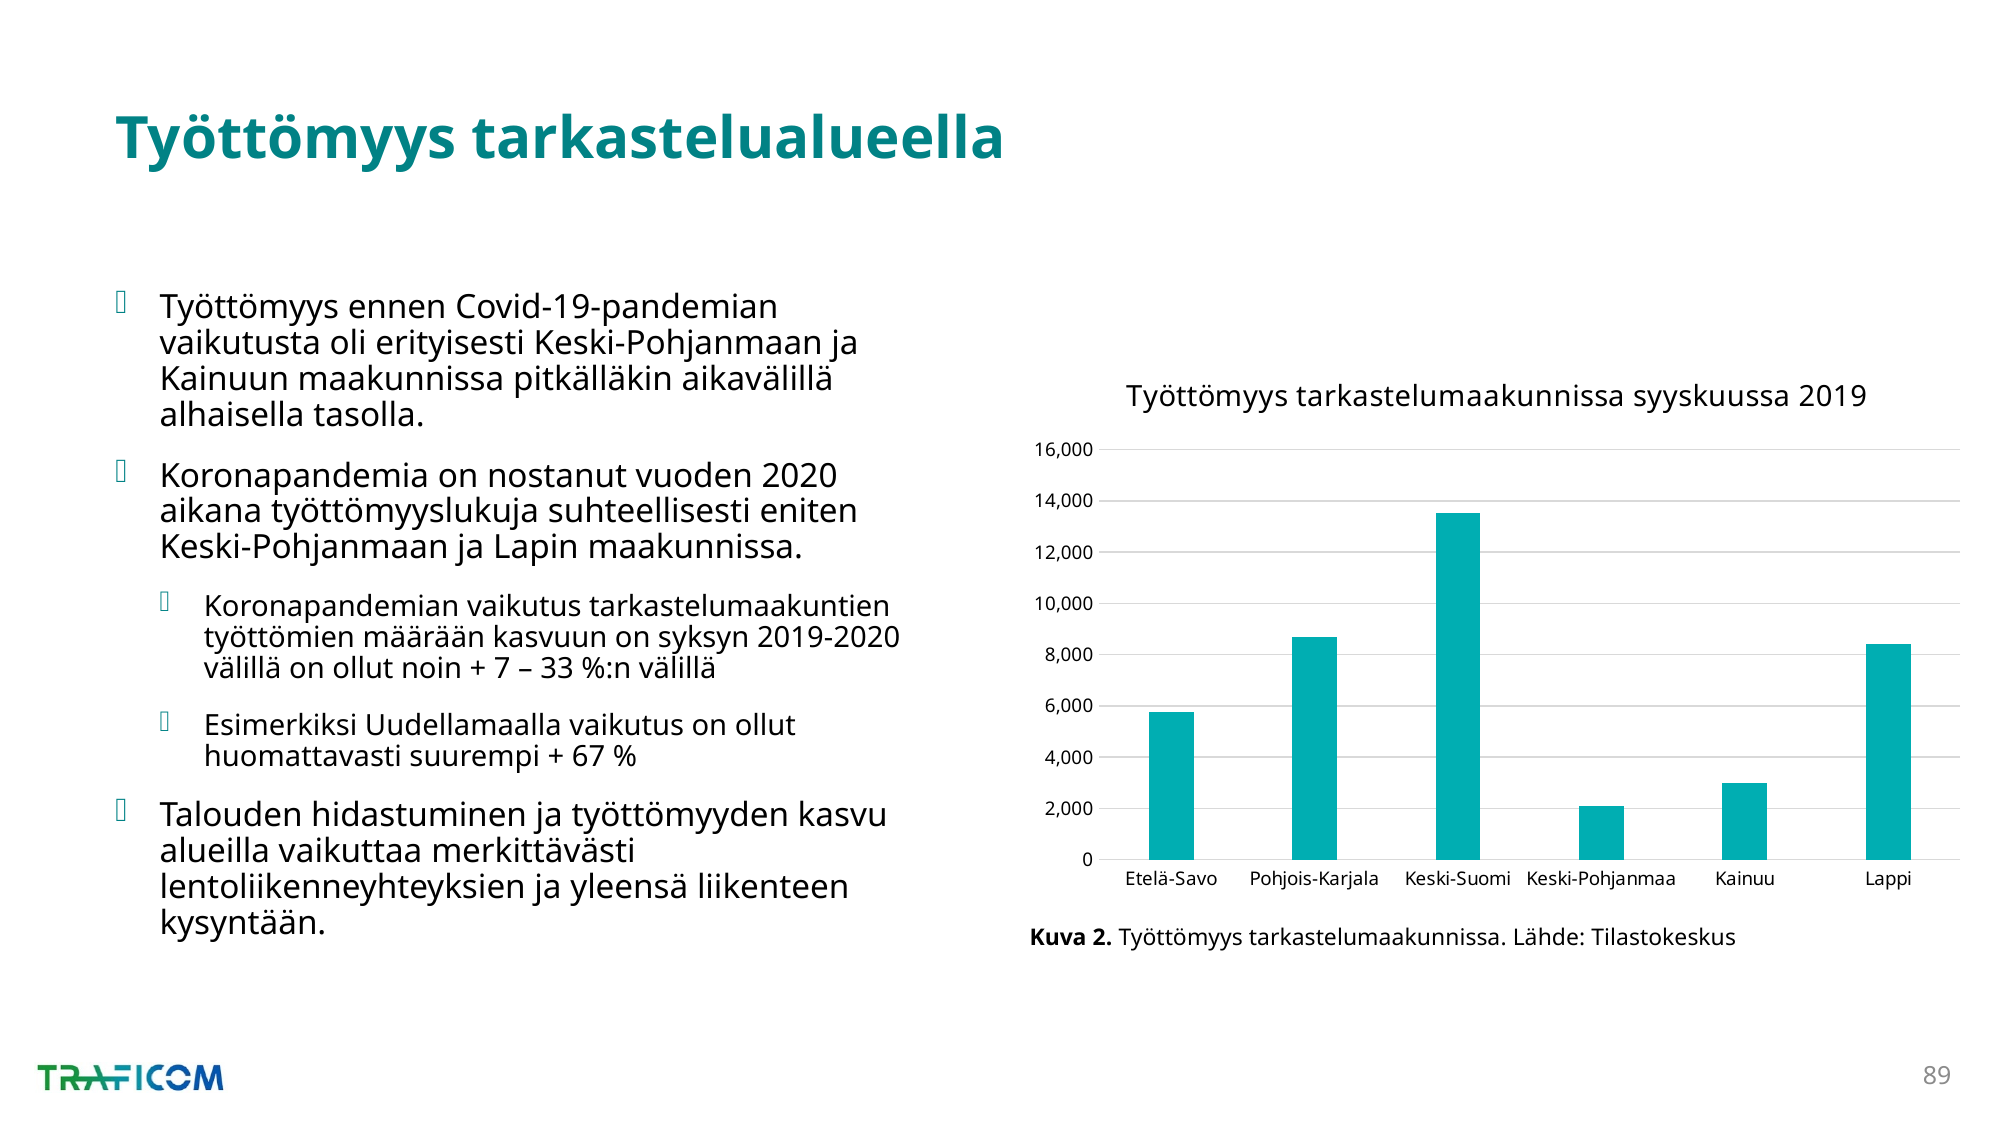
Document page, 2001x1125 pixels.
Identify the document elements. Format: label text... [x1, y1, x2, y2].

chart [1014, 347, 1980, 904]
list Työttömyys ennen Covid-19-pandemian vaikutusta oli erityisesti Keski-Pohjanmaan ja Kainuun maakunnissa pitkälläkin aikavälillä alhaisella tasolla. Koronapandemia on nostanut vuoden 2020 aikana työttömyyslukuja suhteellisesti eniten Keski-Pohjanmaan ja Lapin maakunnissa. Koronapandemian vaikutus tarkastelumaakuntien työttömien määrään kasvuun on syksyn 2019-2020 välillä on ollut noin + 7 – 33 %:n välillä Esimerkiksi Uudellamaalla vaikutus on ollut huomattavasti suurempi + 67 % Talouden hidastuminen ja työttömyyden kasvu alueilla vaikuttaa merkittävästi lentoliikenneyhteyksien ja yleensä liikenteen kysyntään. [100, 282, 951, 988]
title Työttömyys tarkastelualueella [100, 100, 1864, 283]
picture [34, 1062, 228, 1093]
text_box Kuva 2. Työttömyys tarkastelumaakunnissa. Lähde: Tilastokeskus [1014, 915, 1882, 958]
slide_number 89 [1854, 1055, 1967, 1097]
